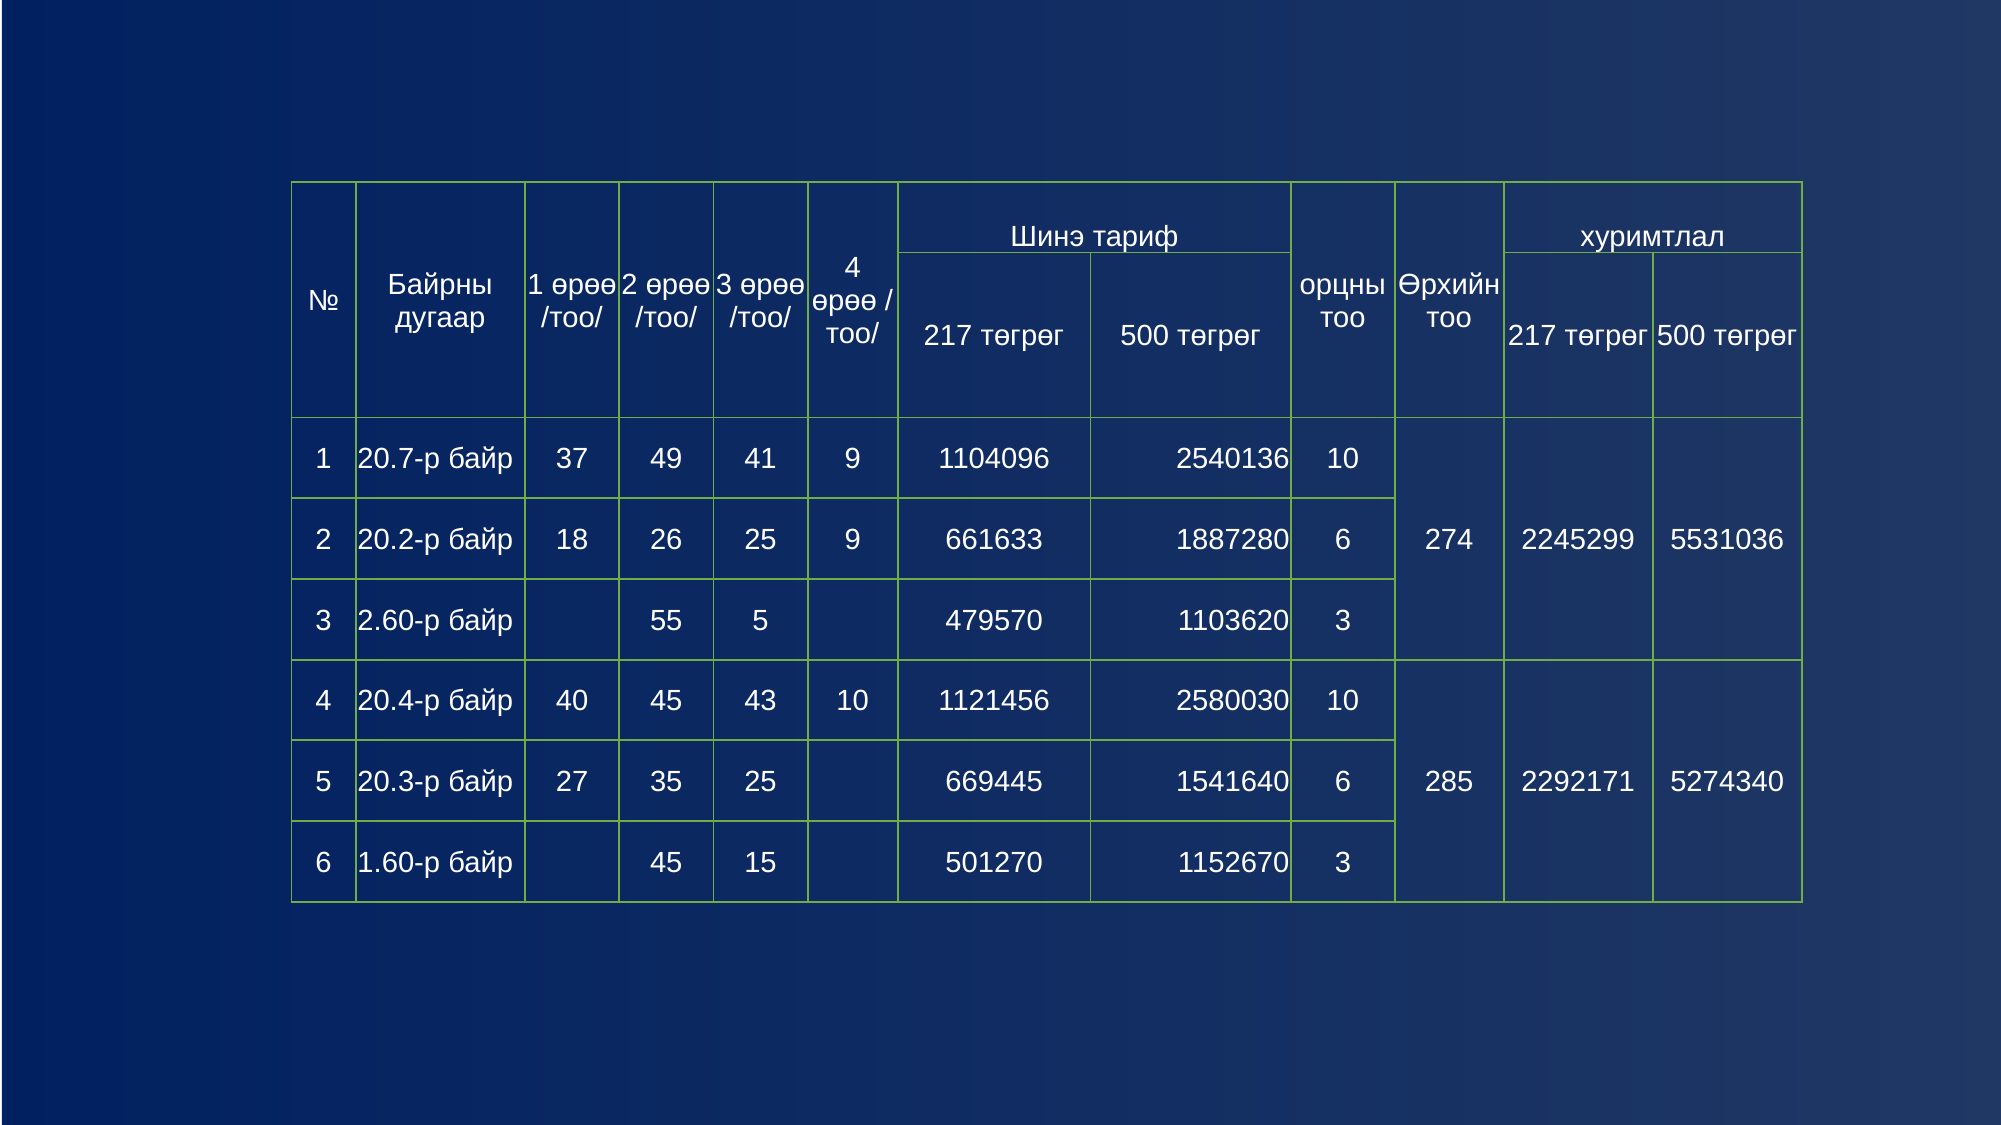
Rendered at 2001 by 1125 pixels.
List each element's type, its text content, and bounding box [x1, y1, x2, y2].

table_cell 6 [1292, 499, 1394, 578]
table_header орцны тоо [1292, 183, 1394, 417]
table_cell 3 [292, 580, 355, 659]
table_cell 5274340 [1654, 661, 1801, 901]
table_cell 37 [526, 418, 618, 497]
table_cell 2245299 [1505, 418, 1652, 659]
table_header Шинэ тариф [899, 183, 1290, 252]
table_cell 1541640 [1091, 741, 1290, 820]
table_cell 4 [292, 661, 355, 739]
table_cell [809, 580, 897, 659]
table_cell 6 [292, 822, 355, 901]
table_cell 661633 [899, 499, 1090, 578]
table_cell 45 [620, 822, 713, 901]
table_cell 285 [1396, 661, 1503, 901]
table_cell [809, 822, 897, 901]
table_cell [526, 580, 618, 659]
table_cell 500 төгрөг [1091, 253, 1290, 417]
table_header 2 өрөө /тоо/ [620, 183, 713, 417]
table_header Өрхийн тоо [1396, 183, 1503, 417]
table_cell 6 [1292, 741, 1394, 820]
table_cell 43 [714, 661, 807, 739]
table_header 1 өрөө /тоо/ [526, 183, 618, 417]
table_cell 1 [292, 418, 355, 497]
table_cell 40 [526, 661, 618, 739]
table_cell 3 [1292, 822, 1394, 901]
table_cell 5 [714, 580, 807, 659]
table_cell 9 [809, 499, 897, 578]
table_cell 217 төгрөг [899, 253, 1090, 417]
table_cell 49 [620, 418, 713, 497]
table_cell 2580030 [1091, 661, 1290, 739]
table_cell 500 төгрөг [1654, 253, 1801, 417]
table_cell 5531036 [1654, 418, 1801, 659]
table_cell 1152670 [1091, 822, 1290, 901]
table_cell 669445 [899, 741, 1090, 820]
table_cell [809, 741, 897, 820]
table_cell 3 [1292, 580, 1394, 659]
text_box [1, 0, 2000, 1125]
table_cell 10 [1292, 418, 1394, 497]
table_cell 20.3-р байр [357, 741, 524, 820]
table_cell 2.60-р байр [357, 580, 524, 659]
table_cell 5 [292, 741, 355, 820]
table_cell 41 [714, 418, 807, 497]
table_cell 20.4-р байр [357, 661, 524, 739]
table_cell 26 [620, 499, 713, 578]
table_cell 10 [1292, 661, 1394, 739]
table_cell 10 [809, 661, 897, 739]
table_cell 25 [714, 499, 807, 578]
table_cell 27 [526, 741, 618, 820]
table_header 4 өрөө /тоо/ [809, 183, 897, 417]
table_cell 35 [620, 741, 713, 820]
table_cell 18 [526, 499, 618, 578]
table_cell 2292171 [1505, 661, 1652, 901]
table_cell 2540136 [1091, 418, 1290, 497]
table_cell 20.7-р байр [357, 418, 524, 497]
table_cell 1104096 [899, 418, 1090, 497]
table_cell 25 [714, 741, 807, 820]
table_cell 217 төгрөг [1505, 253, 1652, 417]
table_cell 45 [620, 661, 713, 739]
table_header Байрны дугаар [357, 183, 524, 417]
table_header № [292, 183, 355, 417]
table_cell 9 [809, 418, 897, 497]
table_cell 1887280 [1091, 499, 1290, 578]
table_cell 55 [620, 580, 713, 659]
table_cell 479570 [899, 580, 1090, 659]
table_cell 2 [292, 499, 355, 578]
table_cell 274 [1396, 418, 1503, 659]
table_cell 501270 [899, 822, 1090, 901]
table_header 3 өрөө /тоо/ [714, 183, 807, 417]
table_header хуримтлал [1505, 183, 1801, 252]
table_cell 1103620 [1091, 580, 1290, 659]
table_cell 20.2-р байр [357, 499, 524, 578]
table_cell [526, 822, 618, 901]
table_cell 15 [714, 822, 807, 901]
table_cell 1121456 [899, 661, 1090, 739]
table_cell 1.60-р байр [357, 822, 524, 901]
